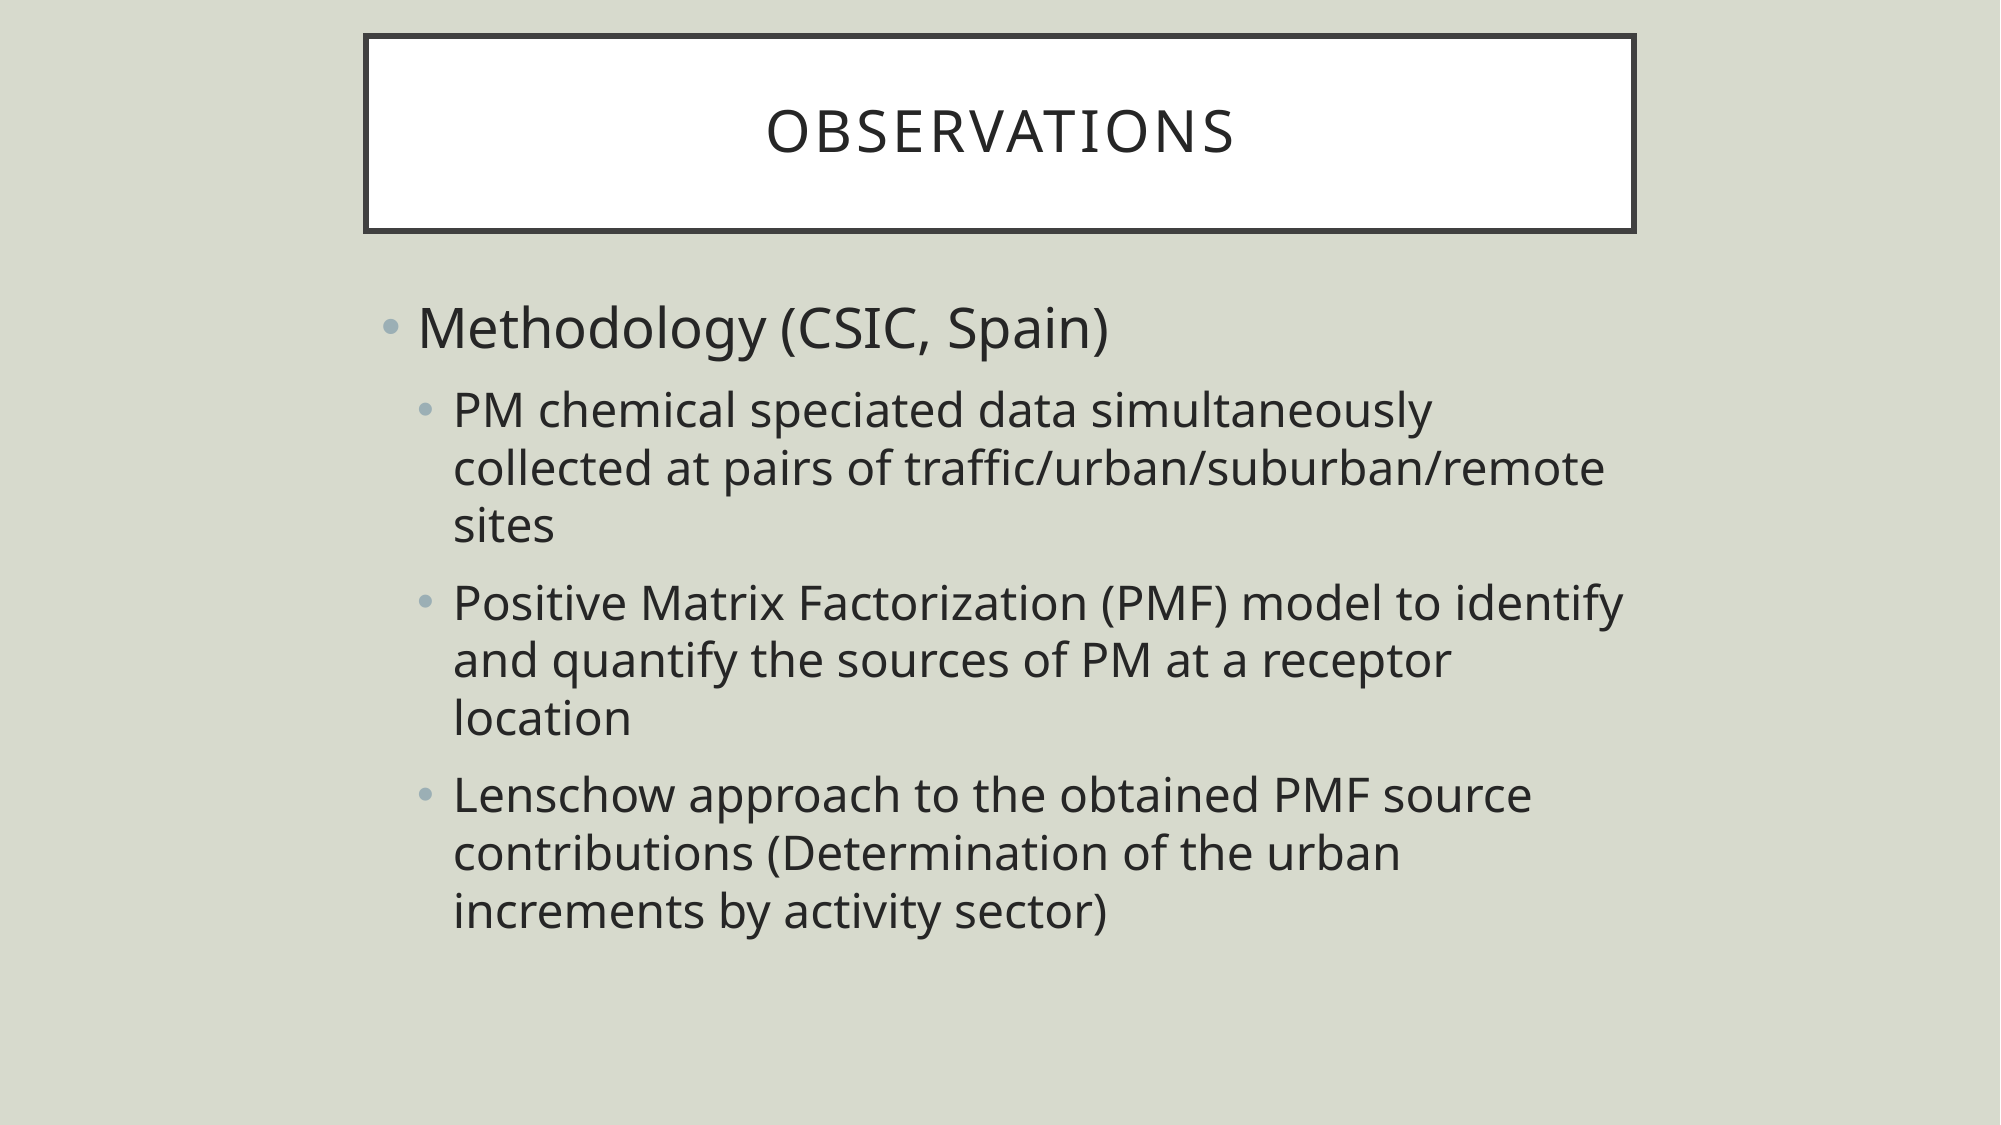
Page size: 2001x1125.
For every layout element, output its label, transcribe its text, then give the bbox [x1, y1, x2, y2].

list Methodology (CSIC, Spain) PM chemical speciated data simultaneously collected at pairs of traffic/urban/suburban/remote sites Positive Matrix Factorization (PMF) model to identify and quantify the sources of PM at a receptor location Lenschow approach to the obtained PMF source contributions (Determination of the urban increments by activity sector) [366, 285, 1657, 952]
title OBSERVations [363, 33, 1637, 234]
